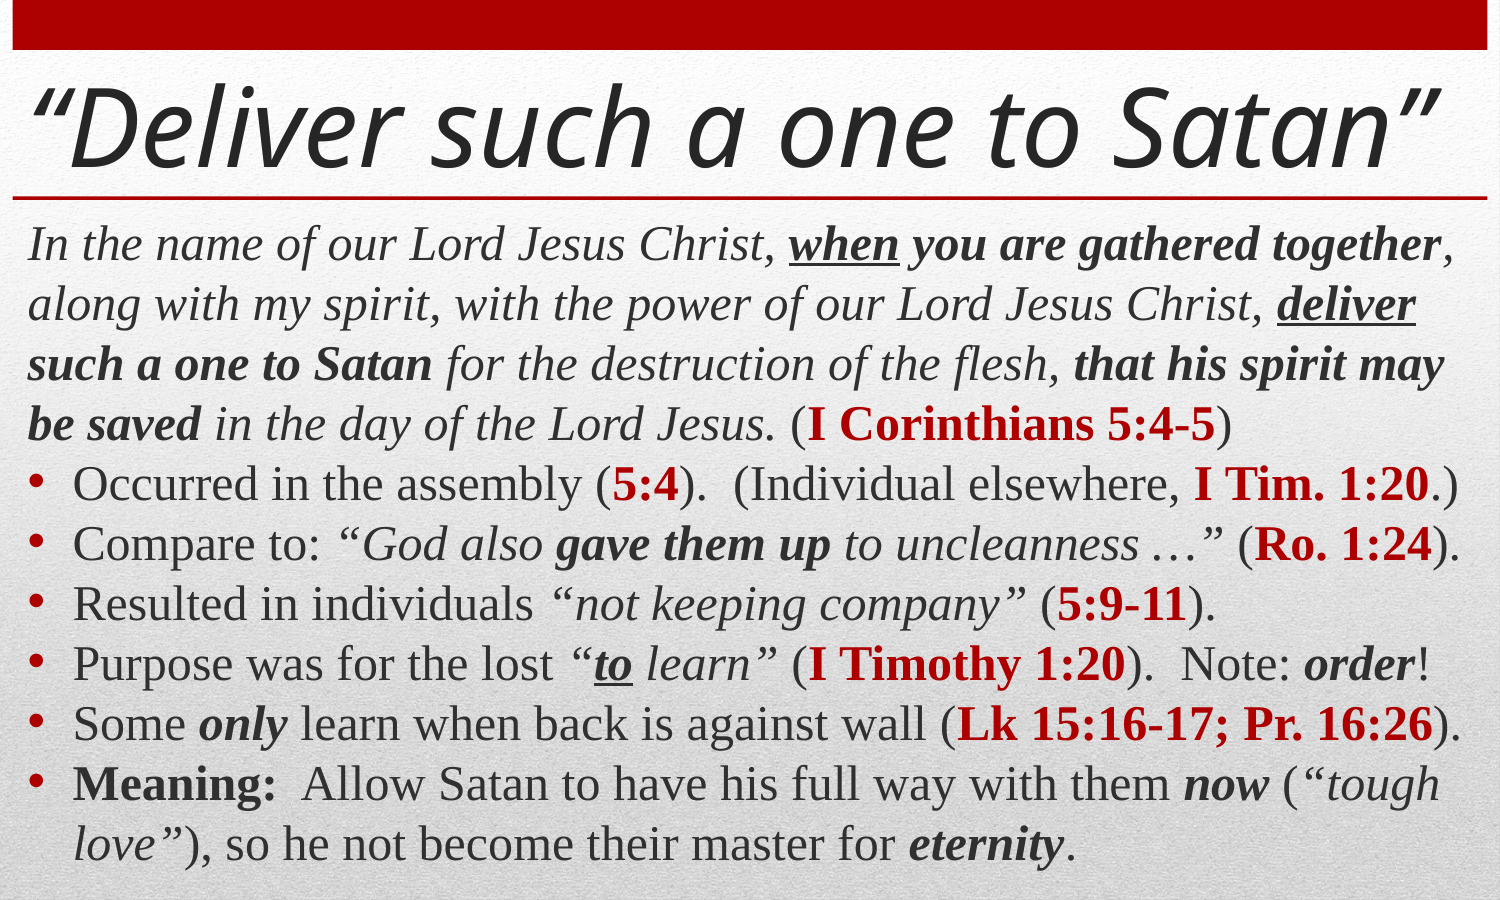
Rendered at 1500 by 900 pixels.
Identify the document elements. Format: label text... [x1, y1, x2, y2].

list In the name of our Lord Jesus Christ, when you are gathered together, along with my spirit, with the power of our Lord Jesus Christ, deliver such a one to Satan for the destruction of the flesh, that his spirit may be saved in the day of the Lord Jesus. (I Corinthians 5:4-5) Occurred in the assembly (5:4). (Individual elsewhere, I Tim. 1:20.) Compare to: “God also gave them up to uncleanness …” (Ro. 1:24). Resulted in individuals “not keeping company” (5:9-11). Purpose was for the lost “to learn” (I Timothy 1:20). Note: order! Some only learn when back is against wall (Lk 15:16-17; Pr. 16:26). Meaning: Allow Satan to have his full way with them now (“tough love”), so he not become their master for eternity. [12, 202, 1488, 888]
title “Deliver such a one to Satan” [12, 50, 1488, 198]
